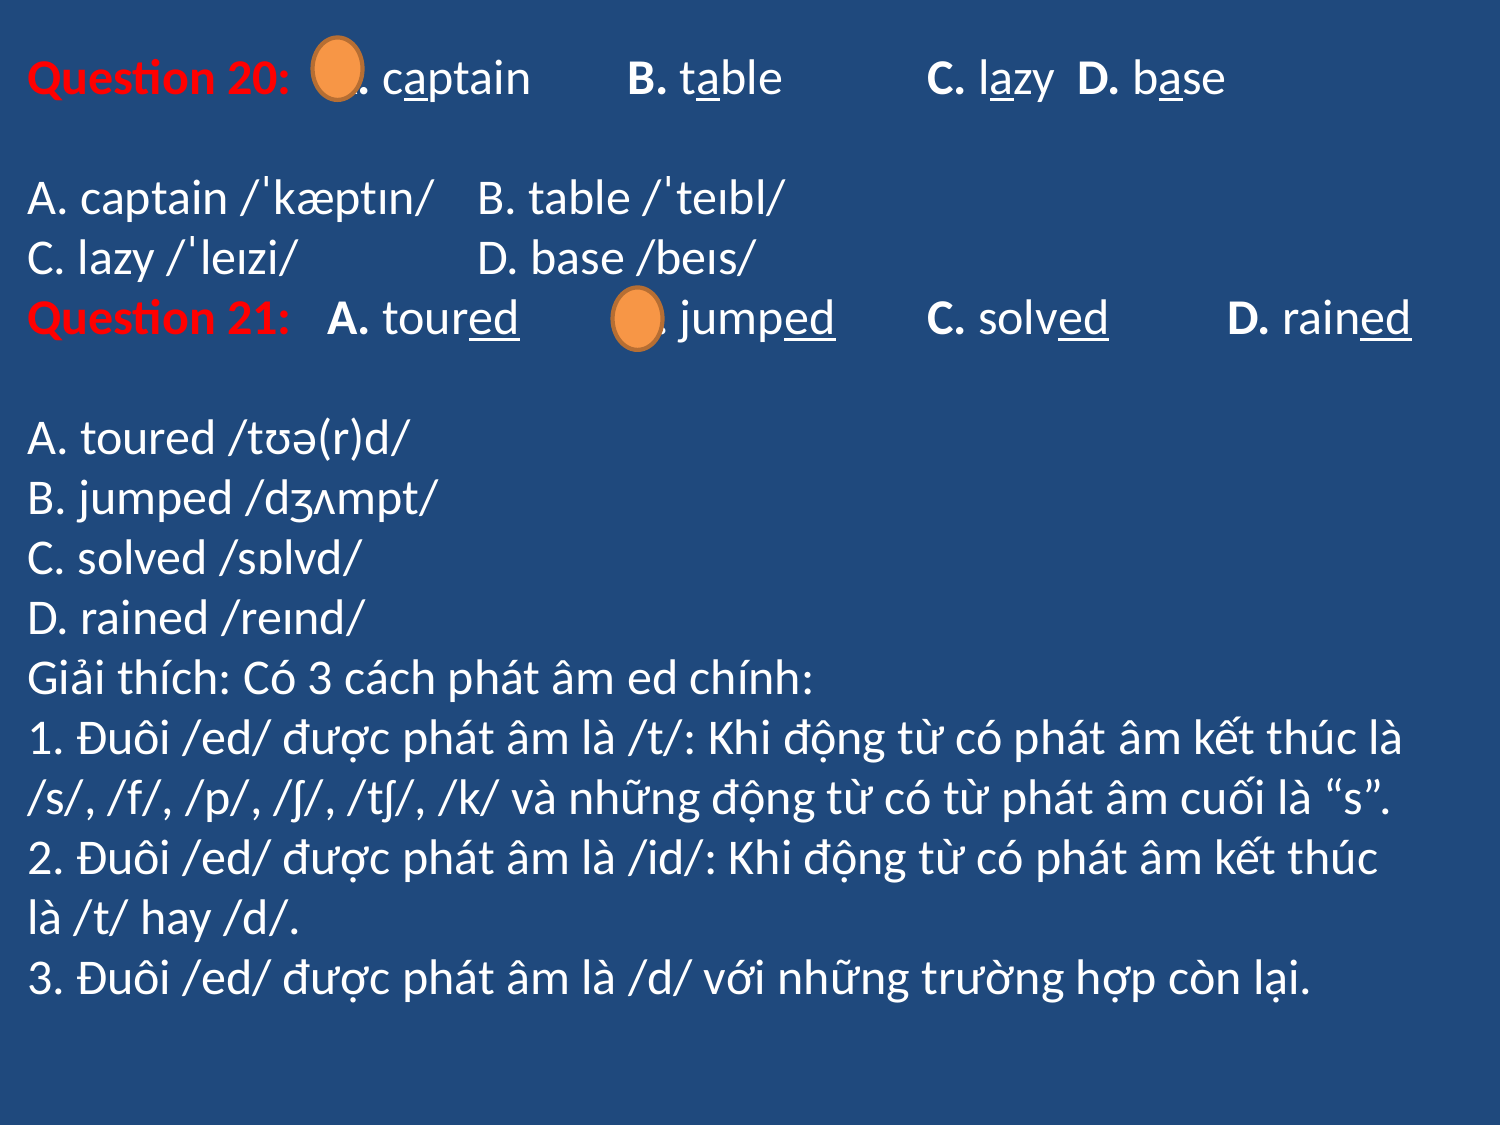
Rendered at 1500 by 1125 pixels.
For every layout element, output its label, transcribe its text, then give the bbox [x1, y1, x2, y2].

text_box [610, 285, 665, 352]
text_box Question 20: A. captain B. table C. lazy D. base A. captain /ˈkæptɪn/ B. table /ˈteɪbl/ C. lazy /ˈleɪzi/ D. base /beɪs/ Question 21: A. toured B. jumped C. solved D. rained A. toured /tʊə(r)d/ B. jumped /dʒʌmpt/ C. solved /sɒlvd/ D. rained /reɪnd/ Giải thích: Có 3 cách phát âm ed chính: 1. Đuôi /ed/ được phát âm là /t/: Khi động từ có phát âm kết thúc là /s/, /f/, /p/, /ʃ/, /tʃ/, /k/ và những động từ có từ phát âm cuối là “s”. 2. Đuôi /ed/ được phát âm là /id/: Khi động từ có phát âm kết thúc là /t/ hay /d/. 3. Đuôi /ed/ được phát âm là /d/ với những trường hợp còn lại. [12, 37, 1475, 1073]
text_box [310, 35, 365, 103]
